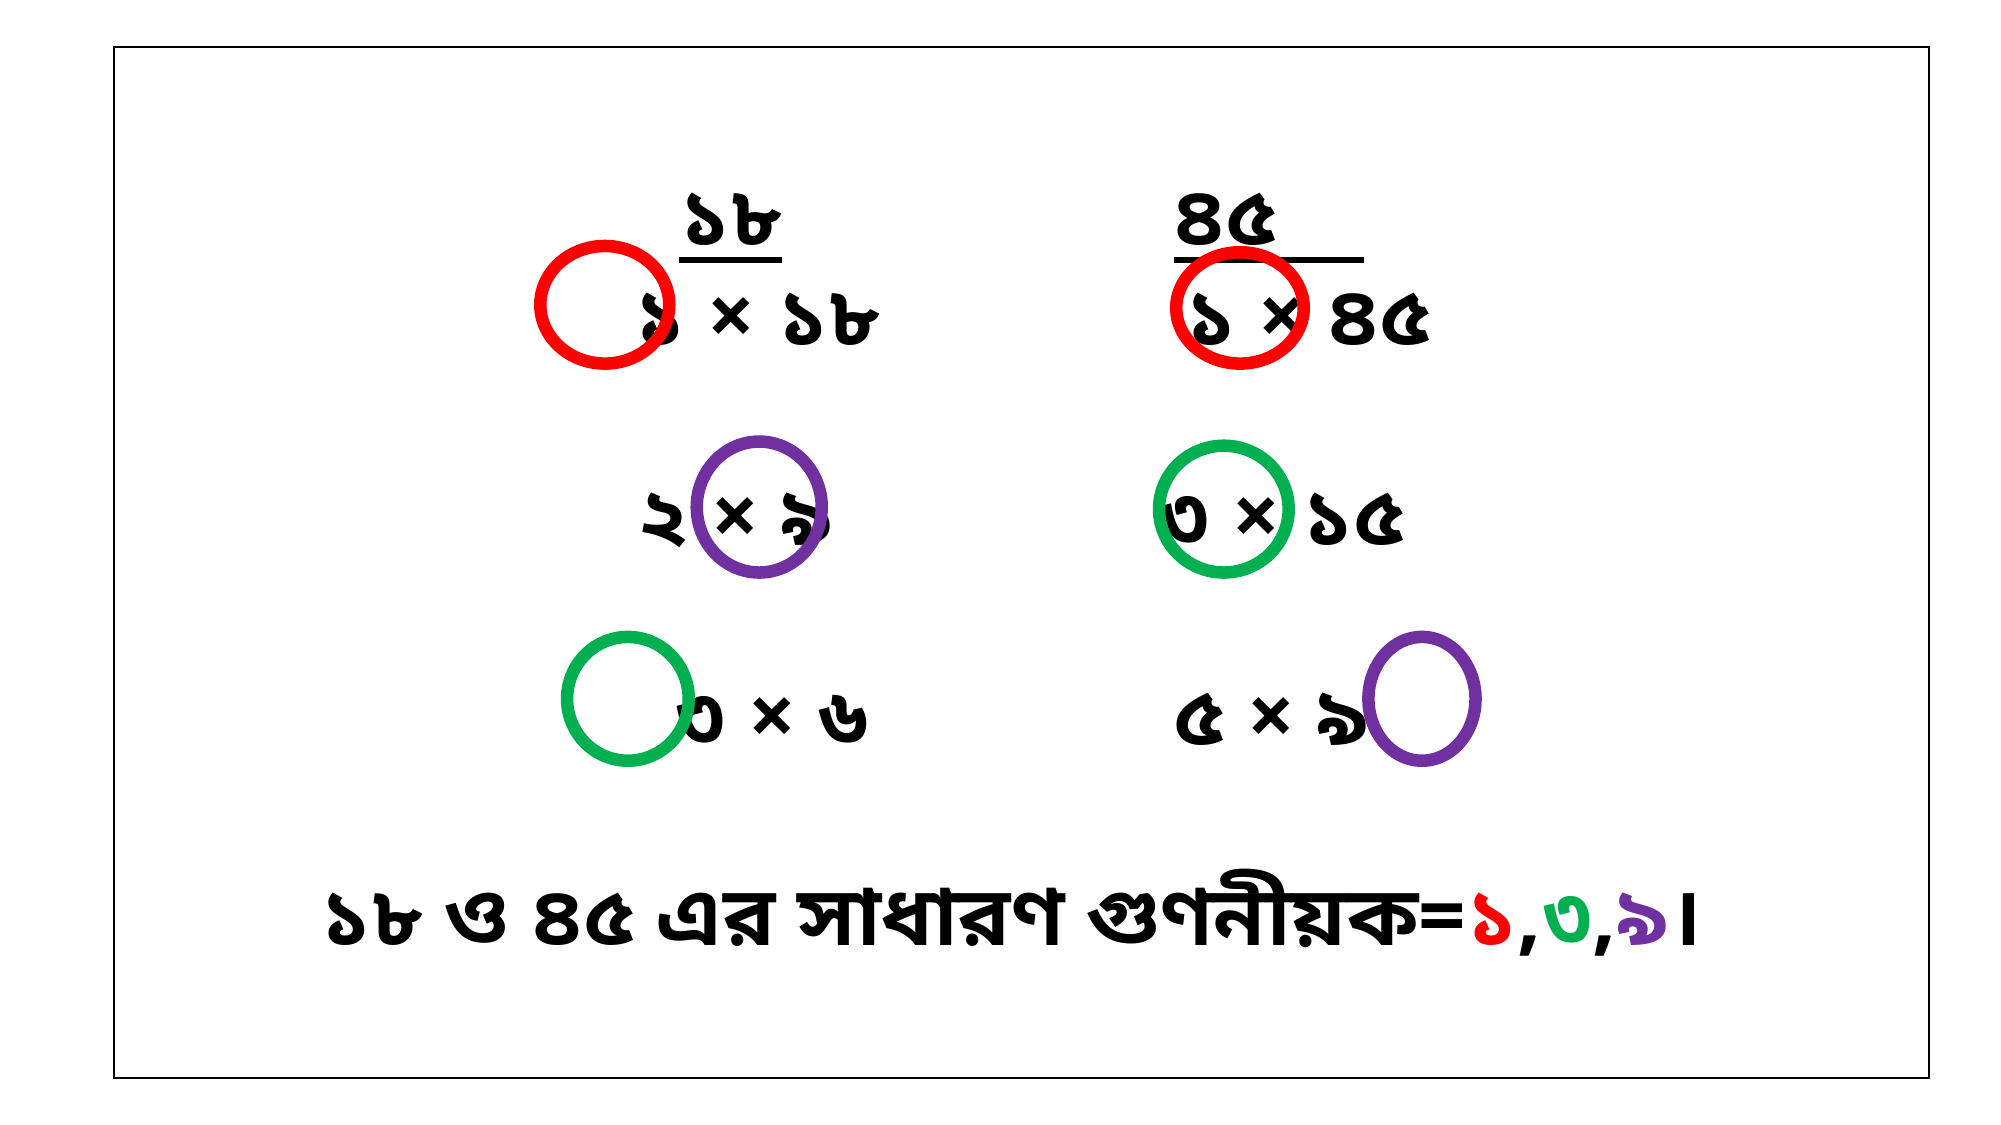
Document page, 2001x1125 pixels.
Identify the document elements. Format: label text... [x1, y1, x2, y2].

text_box [1175, 251, 1305, 365]
text_box [1367, 635, 1477, 762]
text_box [566, 635, 690, 762]
text_box [695, 440, 823, 574]
text_box [1157, 444, 1290, 574]
text_box ১৮ ৪৫ ১ × ১৮ ১ × ৪৫ ২ × ৯ ৩ × ১৫ ৩ × ৬ ৫ × ৯ ১৮ ও ৪৫ এর সাধারণ গুণনীয়ক=১,৩,৯। [113, 46, 1930, 1079]
text_box [539, 244, 671, 365]
